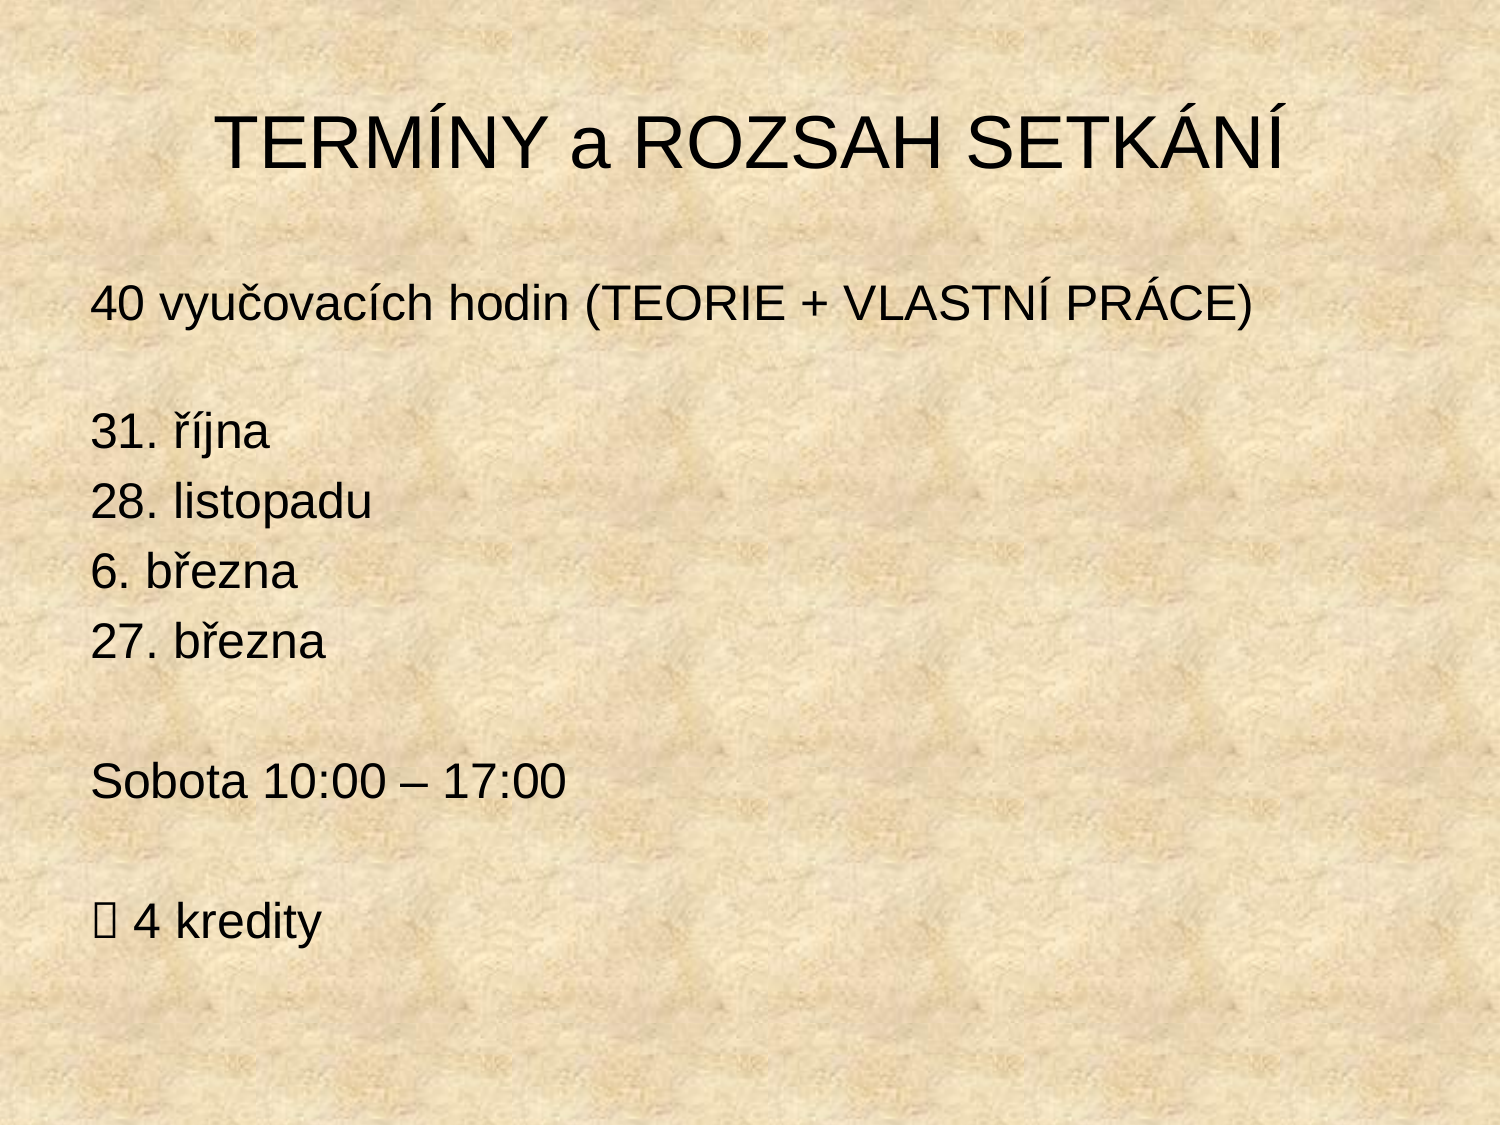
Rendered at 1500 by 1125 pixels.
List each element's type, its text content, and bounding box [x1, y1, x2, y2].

title TERMÍNY a ROZSAH SETKÁNÍ [74, 44, 1426, 233]
picture [0, 0, 1500, 1125]
list 40 vyučovacích hodin (TEORIE + VLASTNÍ PRÁCE) 31. října 28. listopadu 6. března 27. března Sobota 10:00 – 17:00  4 kredity [74, 262, 1426, 1125]
